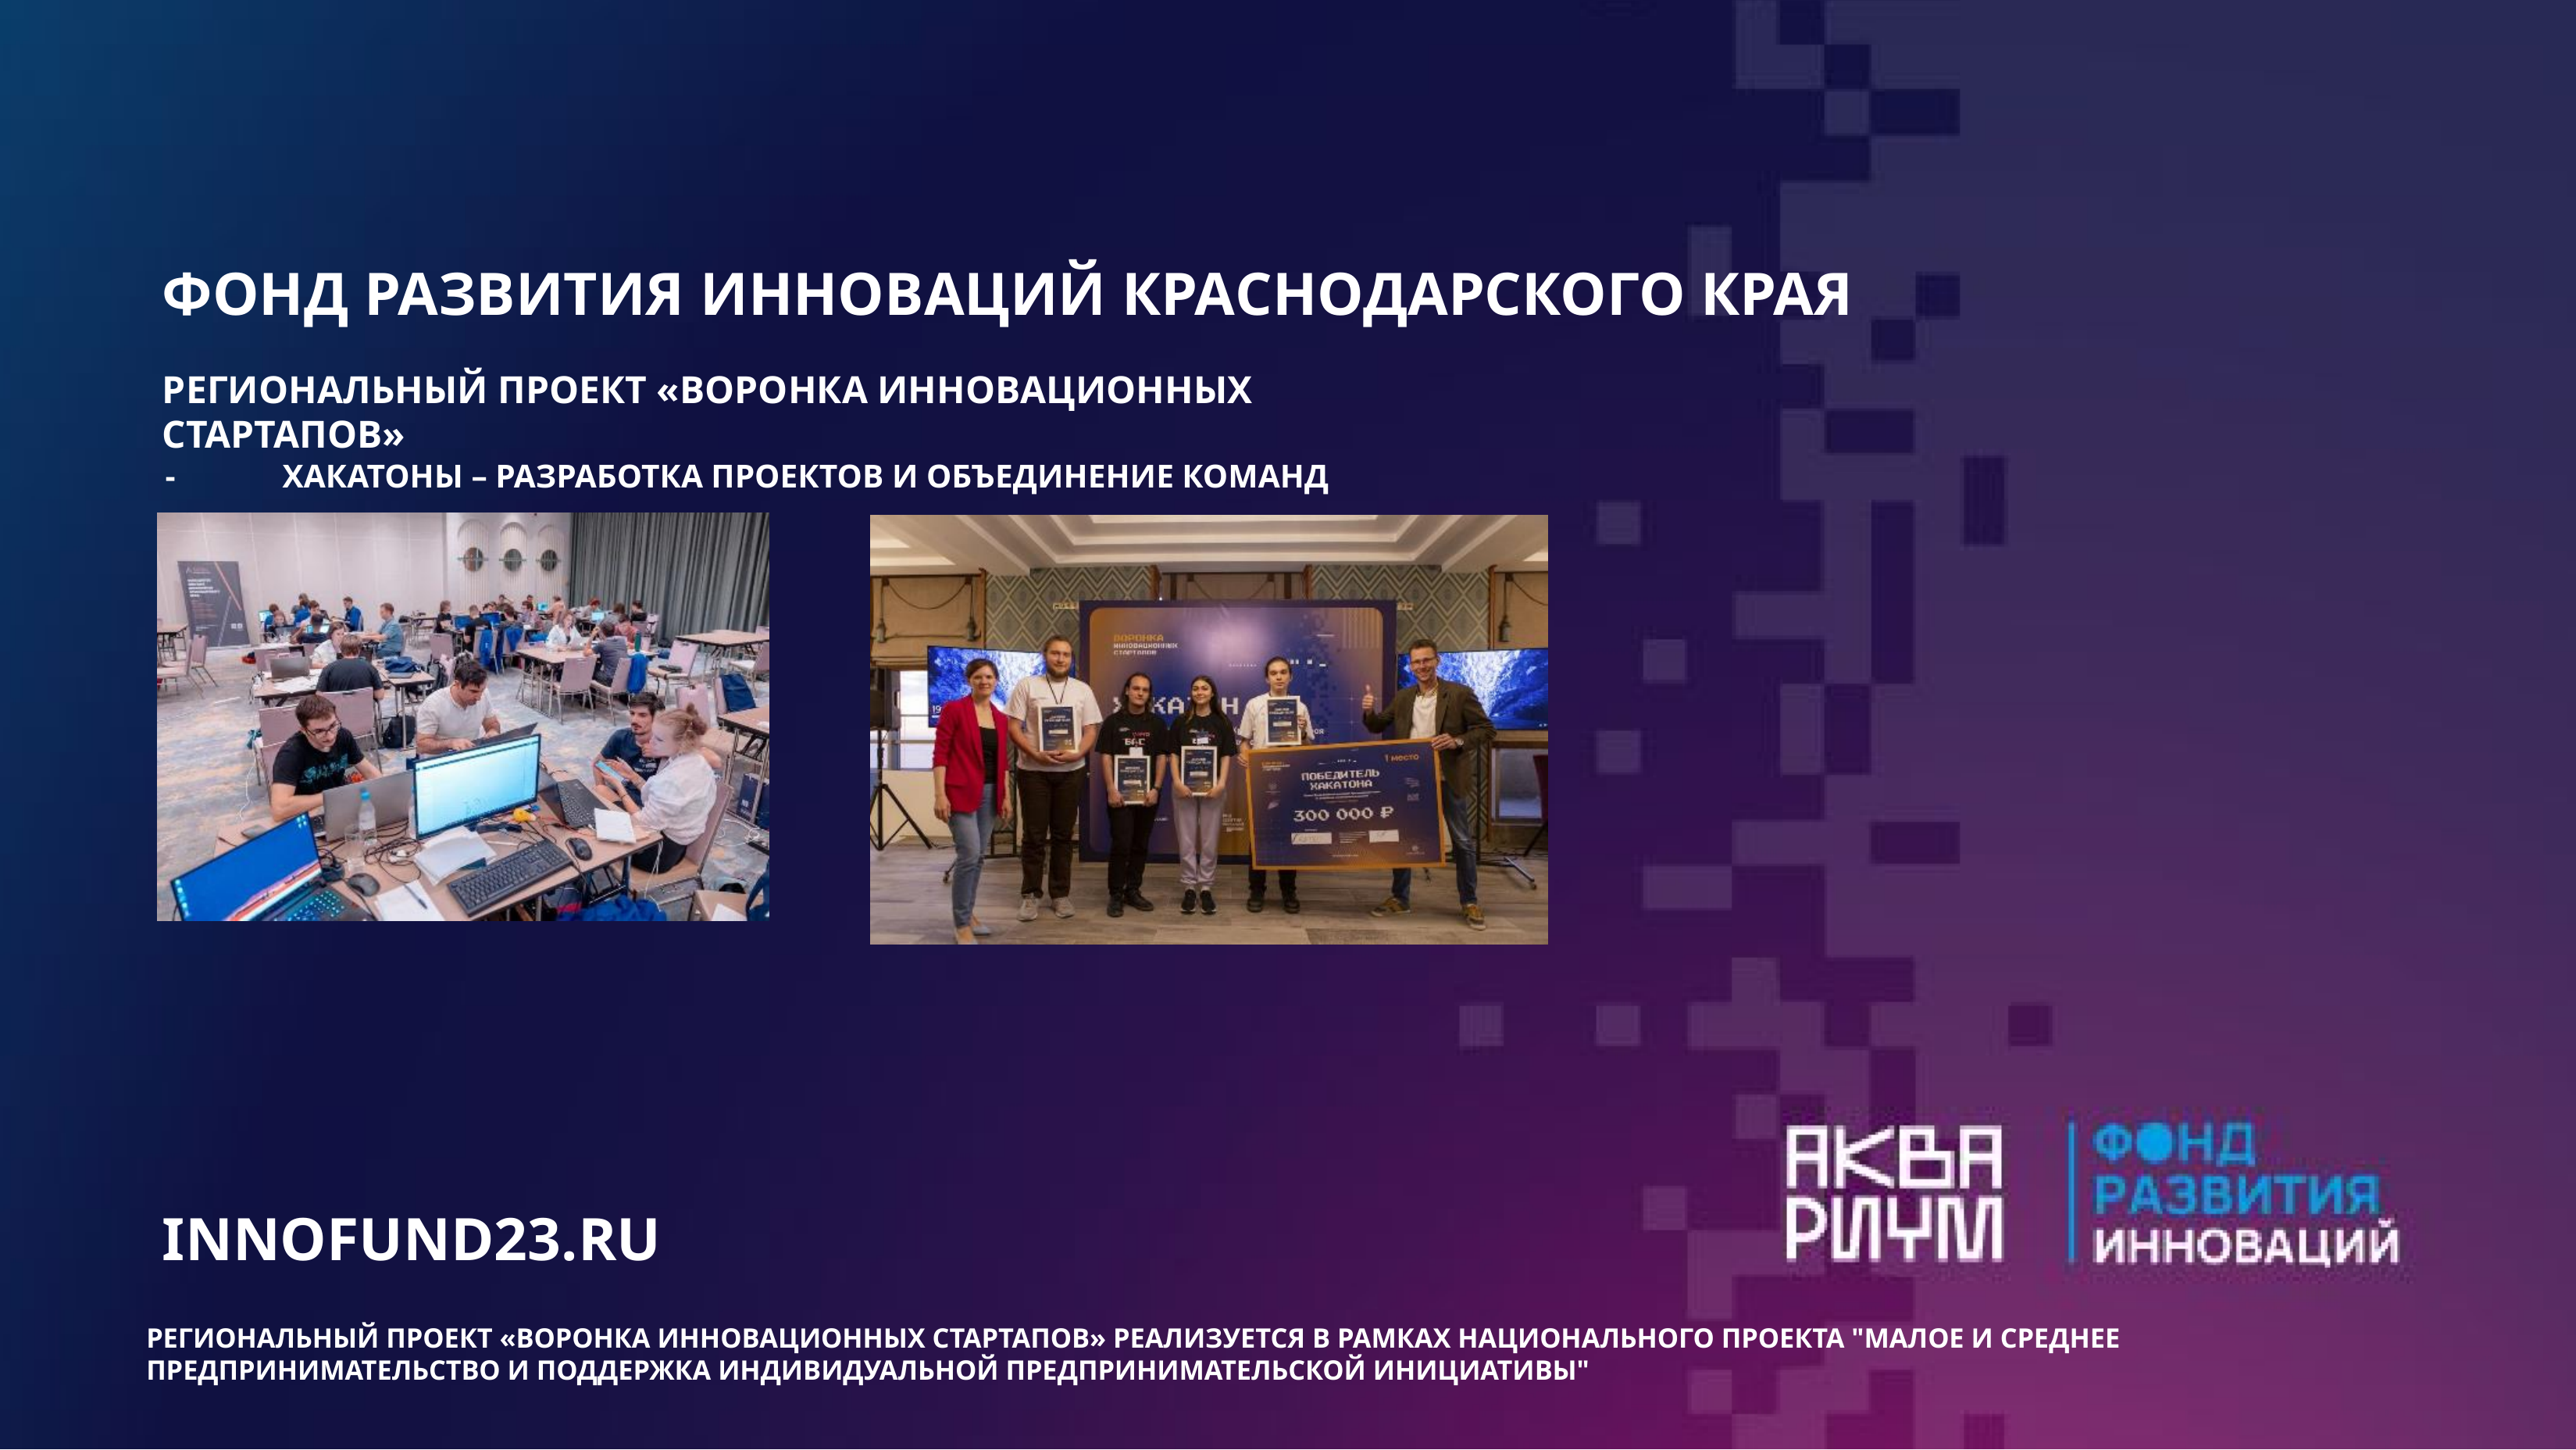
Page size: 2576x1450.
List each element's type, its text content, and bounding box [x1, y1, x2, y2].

text_box РЕГИОНАЛЬНЫЙ ПРОЕКТ «ВОРОНКА ИННОВАЦИОННЫХ СТАРТАПОВ» - ХАКАТОНЫ – РАЗРАБОТКА ПРОЕКТОВ И ОБЪЕДИНЕНИЕ КОМАНД [160, 364, 1502, 495]
picture [0, 0, 2576, 1449]
text_box INNOFUND23.RU РЕГИОНАЛЬНЫЙ ПРОЕКТ «ВОРОНКА ИННОВАЦИОННЫХ СТАРТАПОВ» РЕАЛИЗУЕТСЯ В РАМКАХ НАЦИОНАЛЬНОГО ПРОЕКТА "МАЛОЕ И СРЕДНЕЕ ПРЕДПРИНИМАТЕЛЬСТВО И ПОДДЕРЖКА ИНДИВИДУАЛЬНОЙ ПРЕДПРИНИМАТЕЛЬСКОЙ ИНИЦИАТИВЫ" [144, 1200, 2139, 1386]
title ФОНД РАЗВИТИЯ ИННОВАЦИЙ КРАСНОДАРСКОГО КРАЯ [160, 255, 2155, 499]
